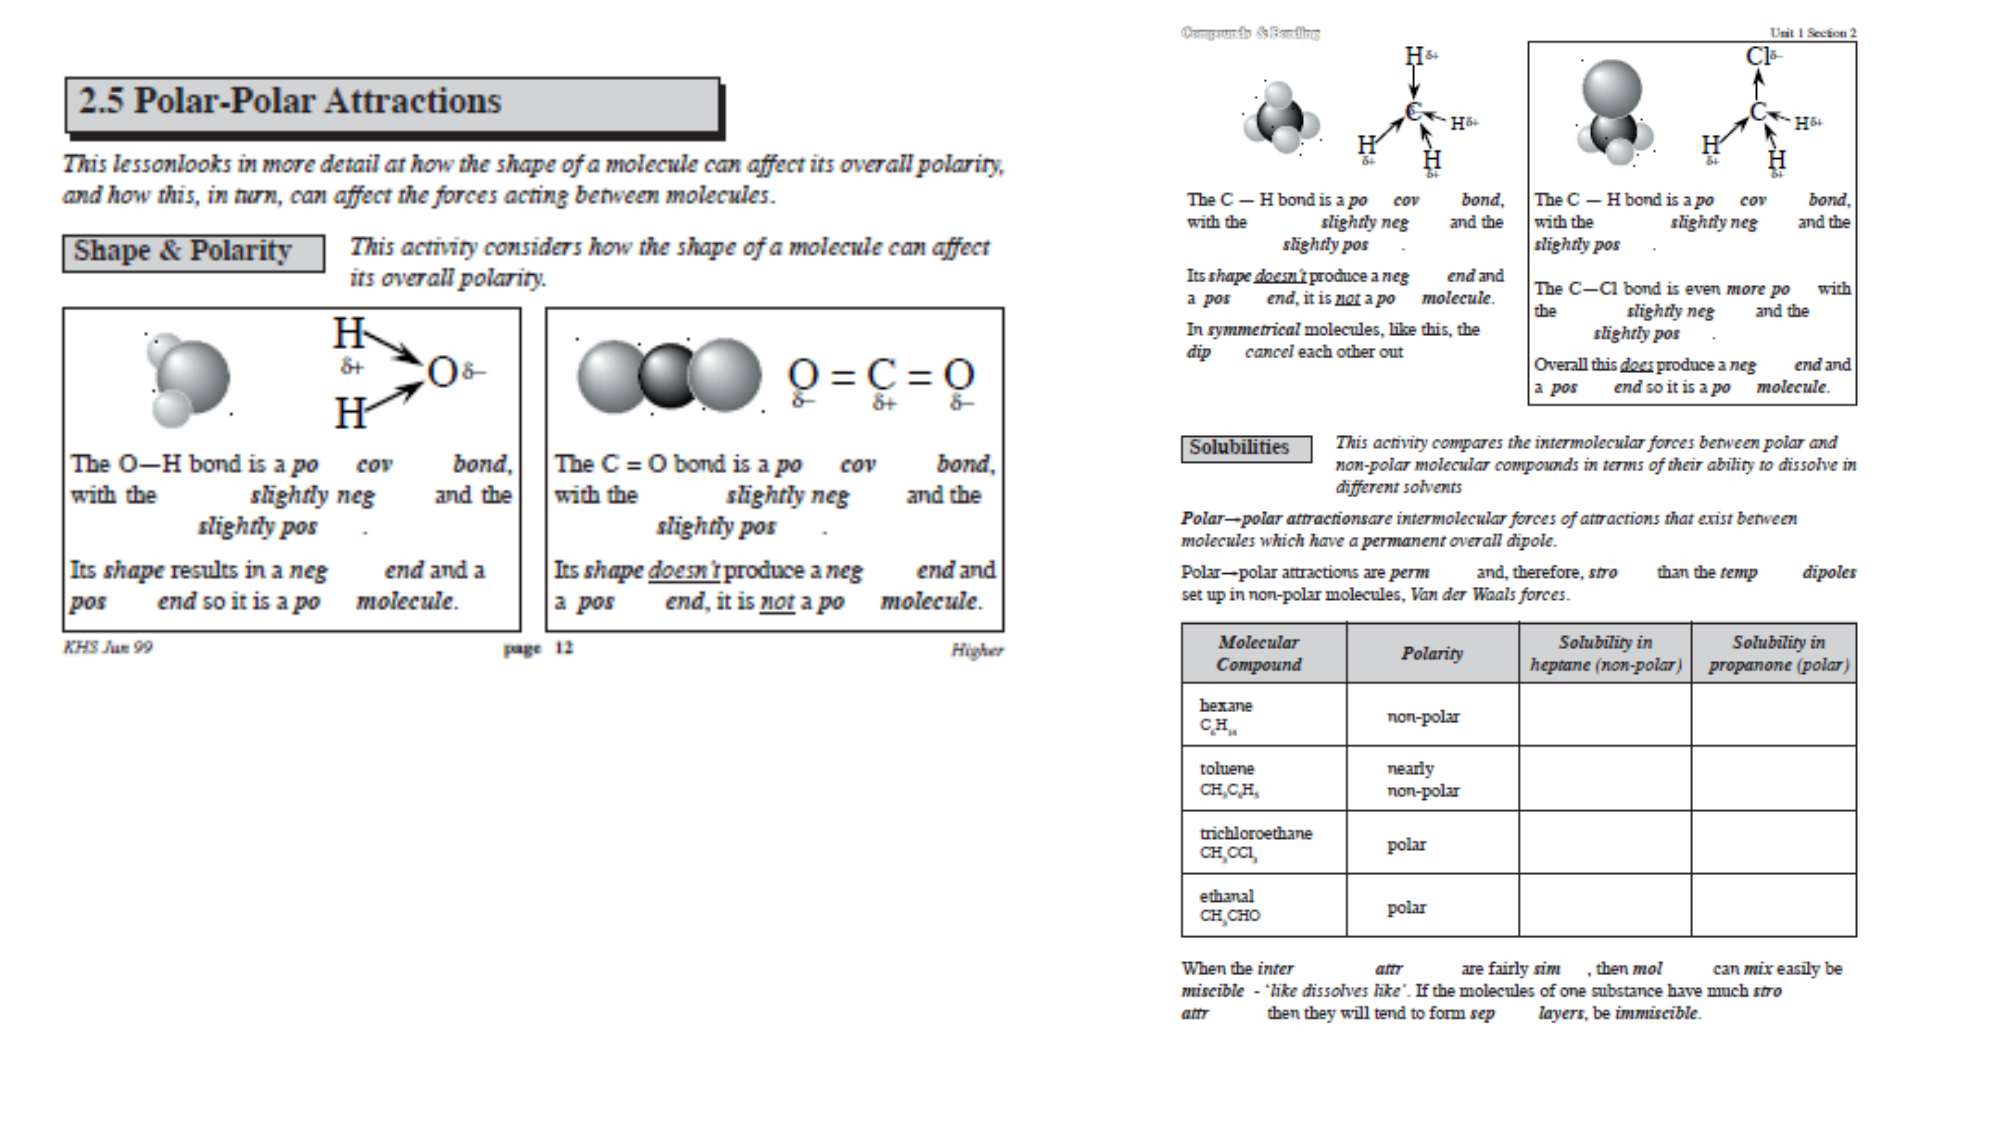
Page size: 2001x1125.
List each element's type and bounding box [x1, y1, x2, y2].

picture [1150, 8, 1882, 1038]
picture [19, 49, 1052, 680]
